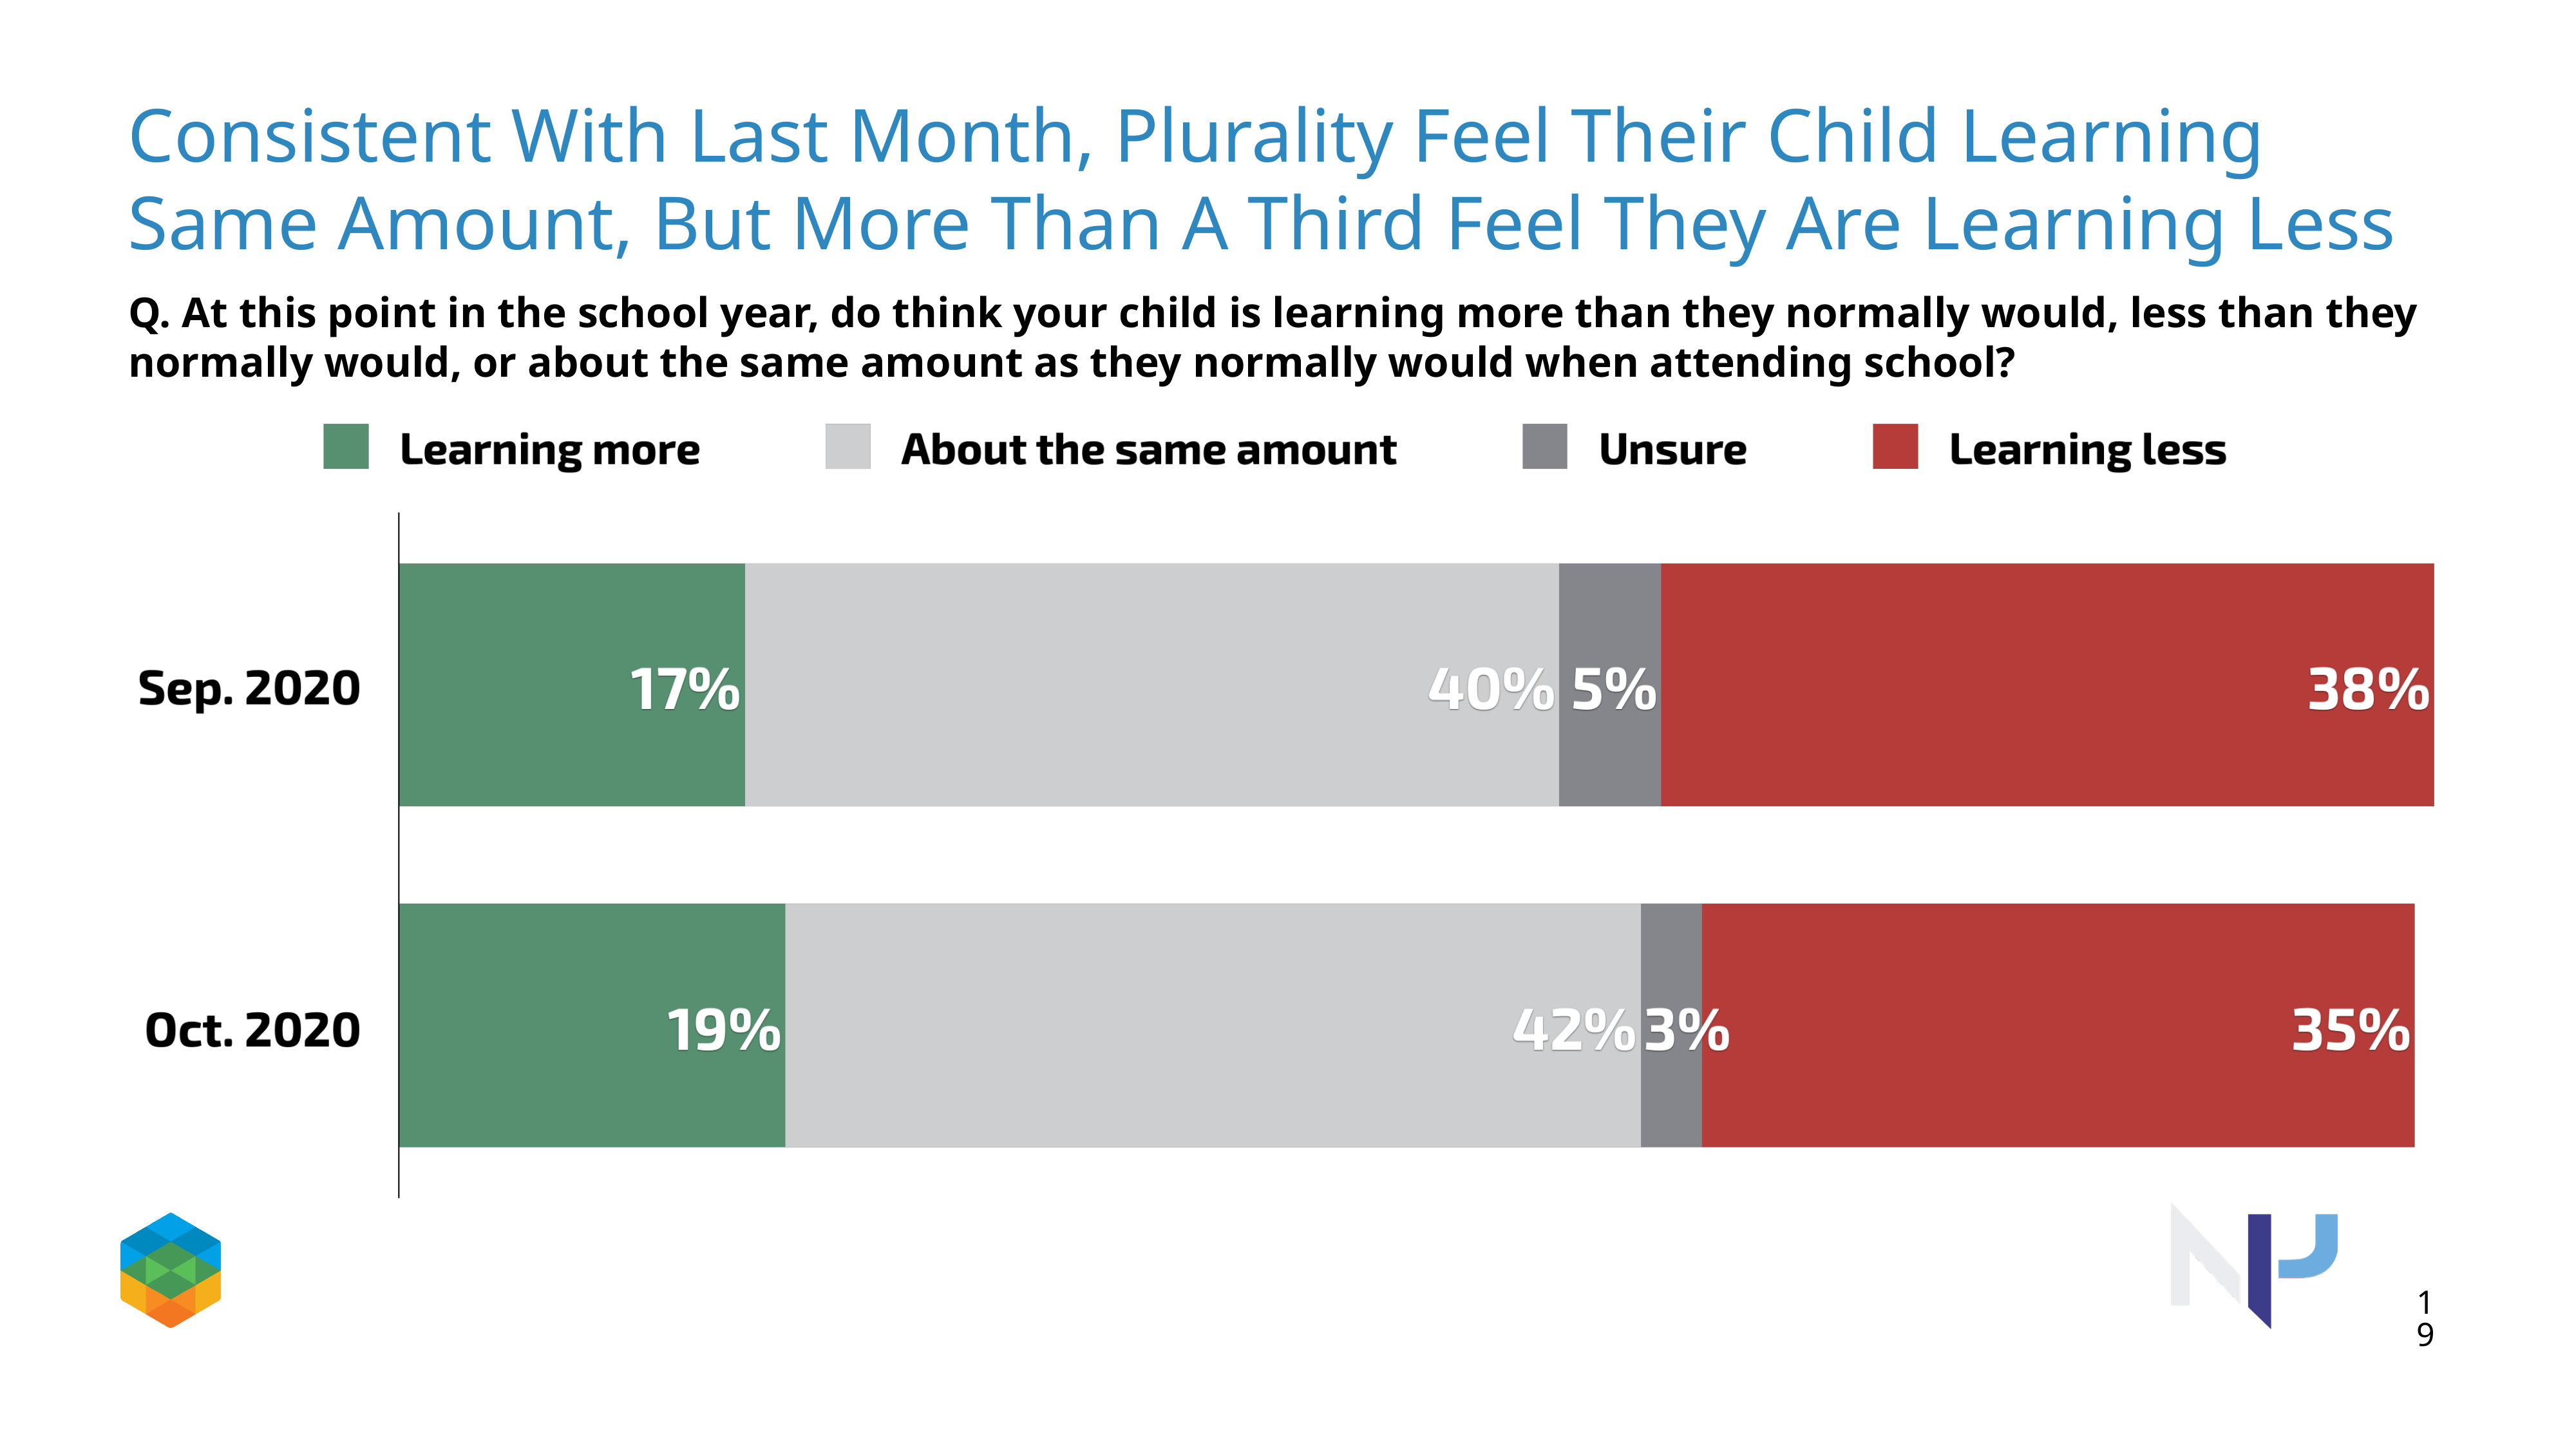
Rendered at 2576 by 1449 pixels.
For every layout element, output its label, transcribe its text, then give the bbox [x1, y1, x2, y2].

title Consistent With Last Month, Plurality Feel Their Child Learning Same Amount, But More Than A Third Feel They Are Learning Less [120, 80, 2456, 283]
picture [120, 419, 2438, 1329]
slide_number 19 [2408, 1274, 2457, 1329]
text_box Q. At this point in the school year, do think your child is learning more than they normally would, less than they normally would, or about the same amount as they normally would when attending school? [120, 278, 2456, 393]
